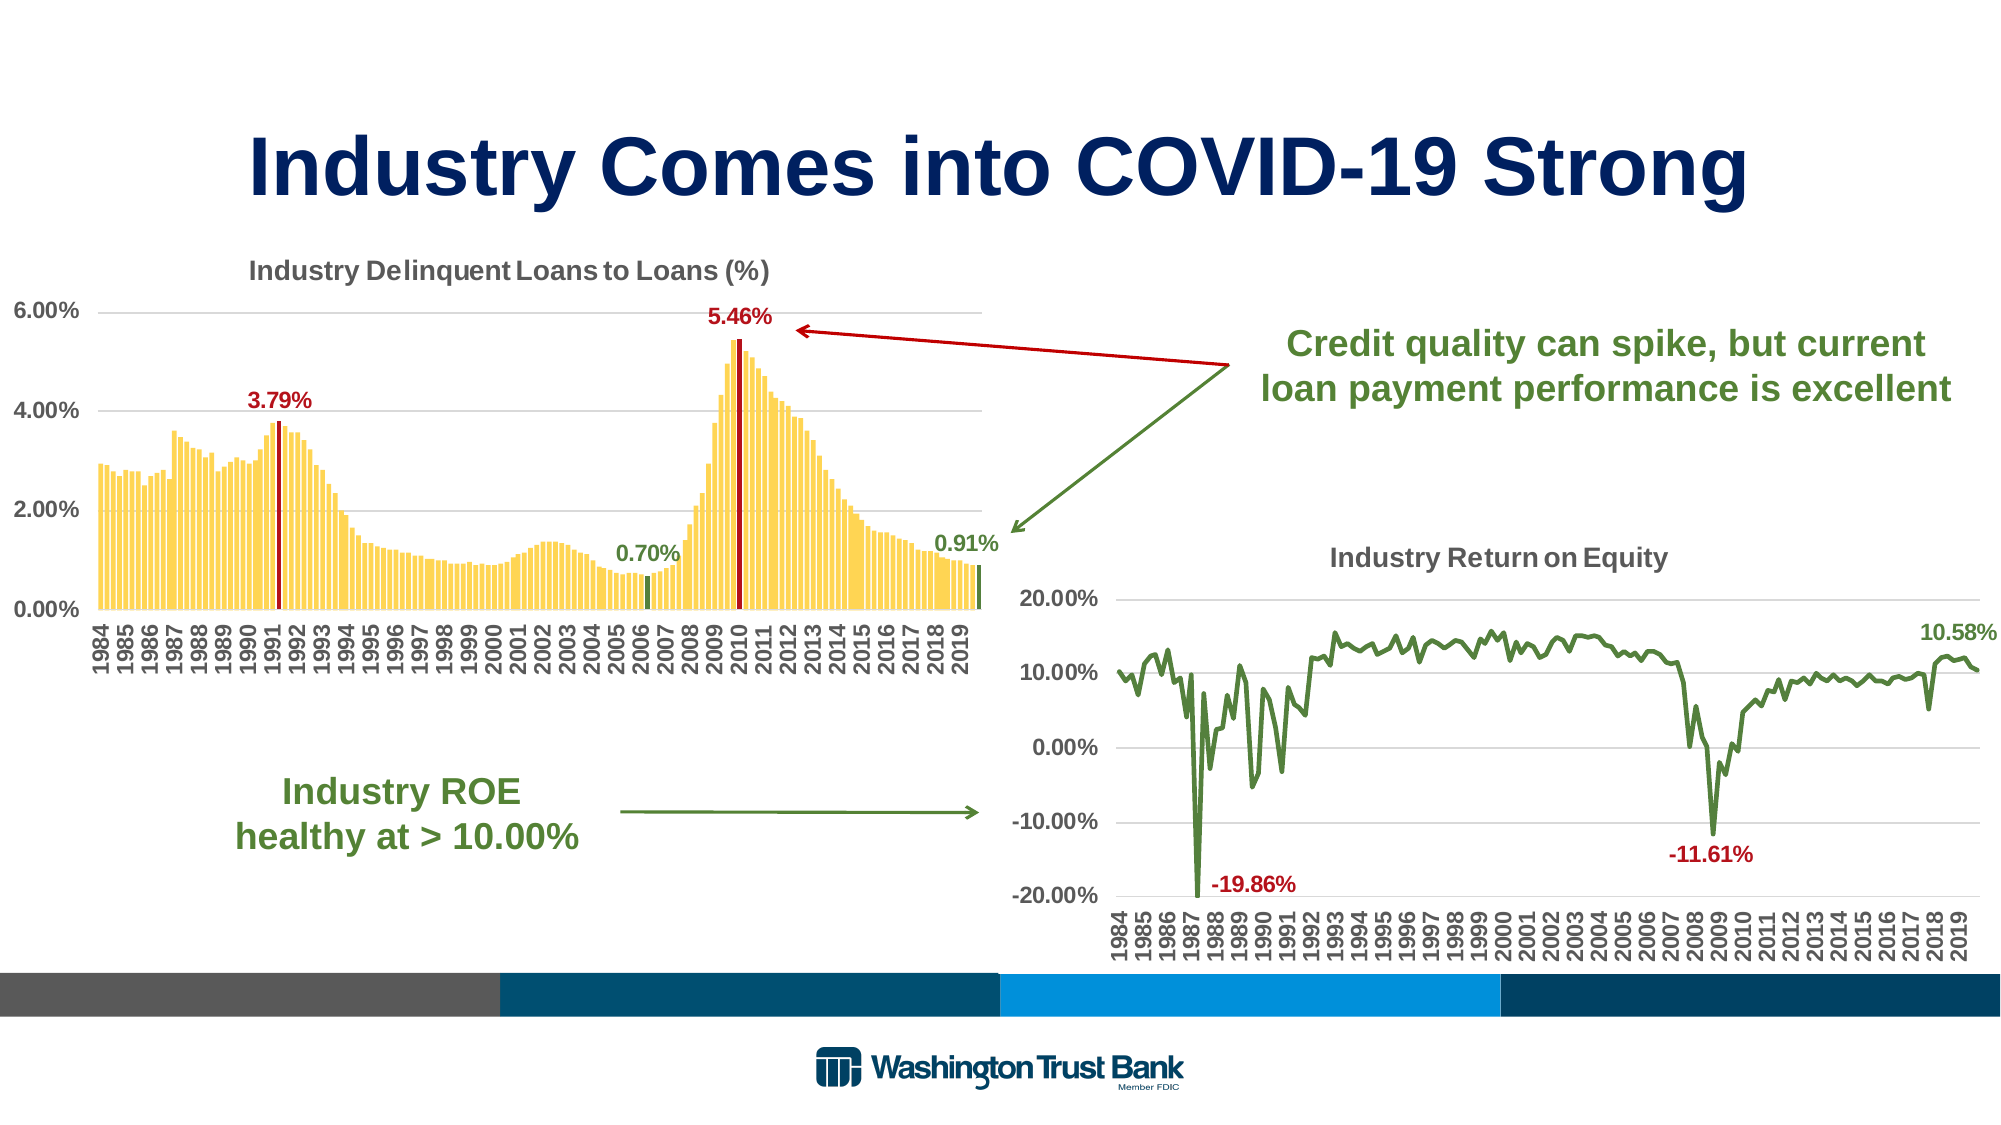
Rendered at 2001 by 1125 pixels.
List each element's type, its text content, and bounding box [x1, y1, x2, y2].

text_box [1010, 364, 1230, 533]
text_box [0, 238, 1004, 687]
text_box Credit quality can spike, but current loan payment performance is excellent [1229, 311, 1984, 417]
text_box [795, 330, 1229, 365]
text_box Industry ROE healthy at > 10.00% [193, 759, 621, 865]
title Industry Comes into COVID-19 Strong [137, 59, 1863, 278]
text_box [998, 525, 2000, 974]
